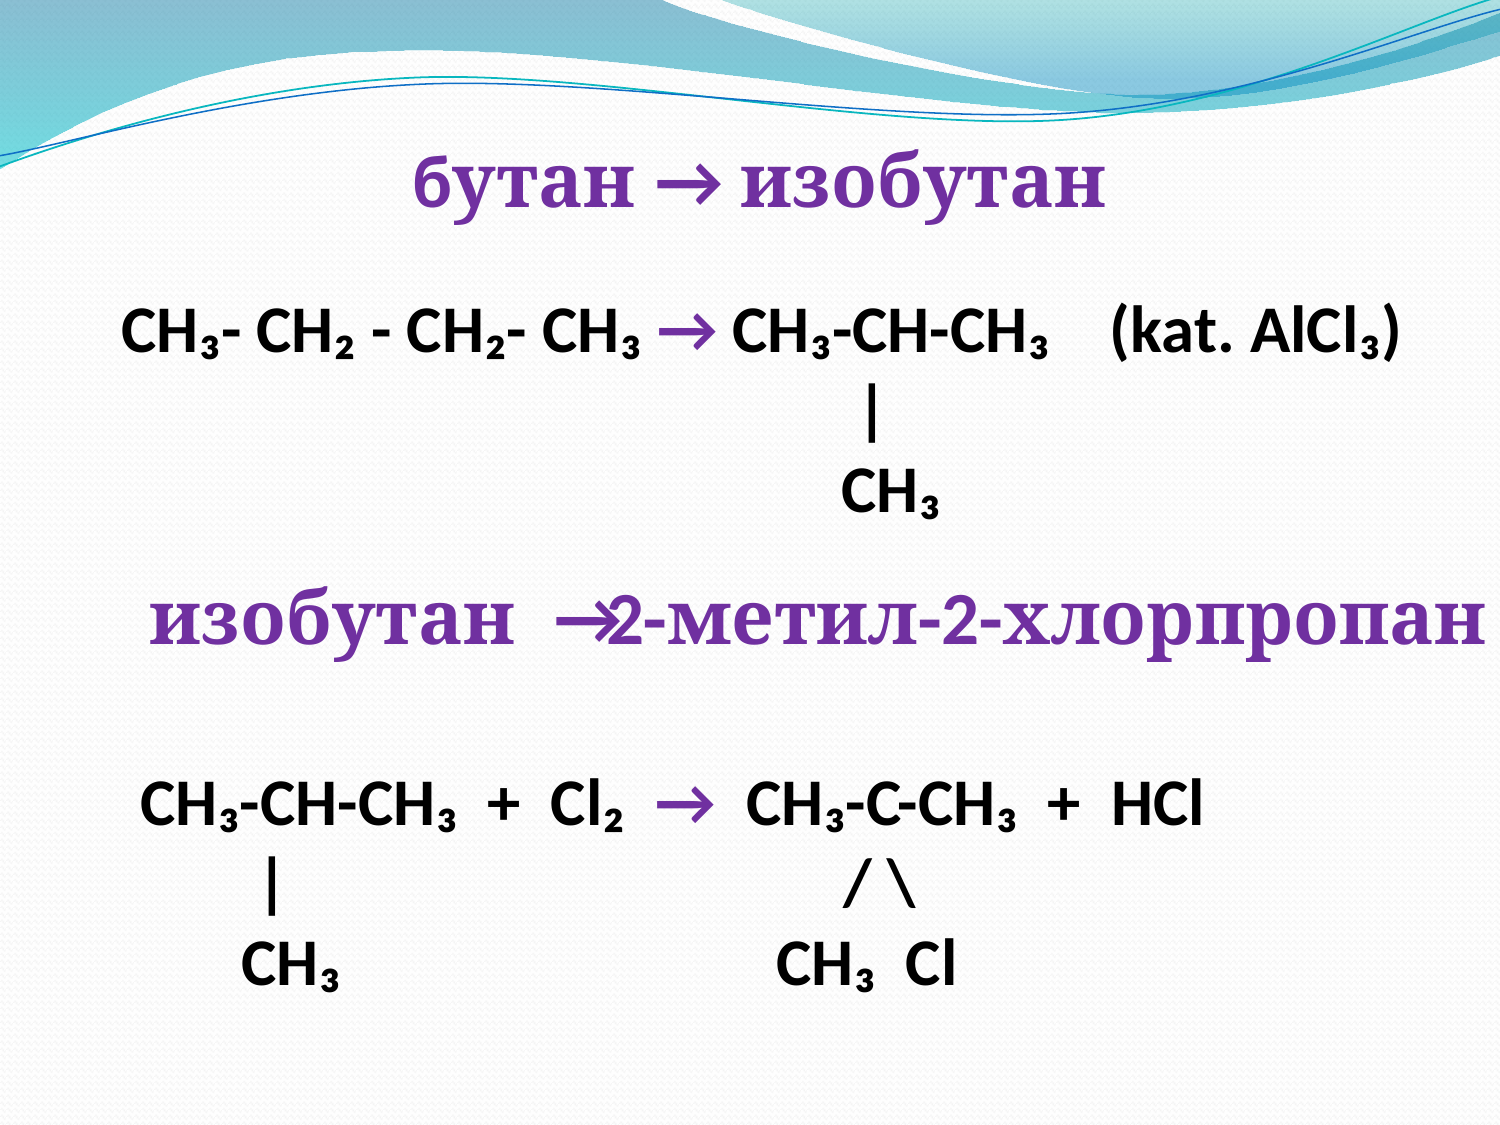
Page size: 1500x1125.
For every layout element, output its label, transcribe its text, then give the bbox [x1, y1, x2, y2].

text_box изобутан → [134, 562, 638, 668]
text_box бутан → изобутан [398, 125, 1141, 231]
text_box CH₃- CH₂ - CH₂- CH₃ → CH₃-CH-CH₃ (kat. AlCl₃) | CH₃ [76, 278, 1436, 534]
text_box CH₃-CH-CH₃ + Cl₂ → CH₃-C-CH₃ + HCl | / \ CH₃ CH₃ Cl [76, 751, 1353, 1087]
text_box 2-метил-2-хлорпропан [638, 562, 1500, 668]
